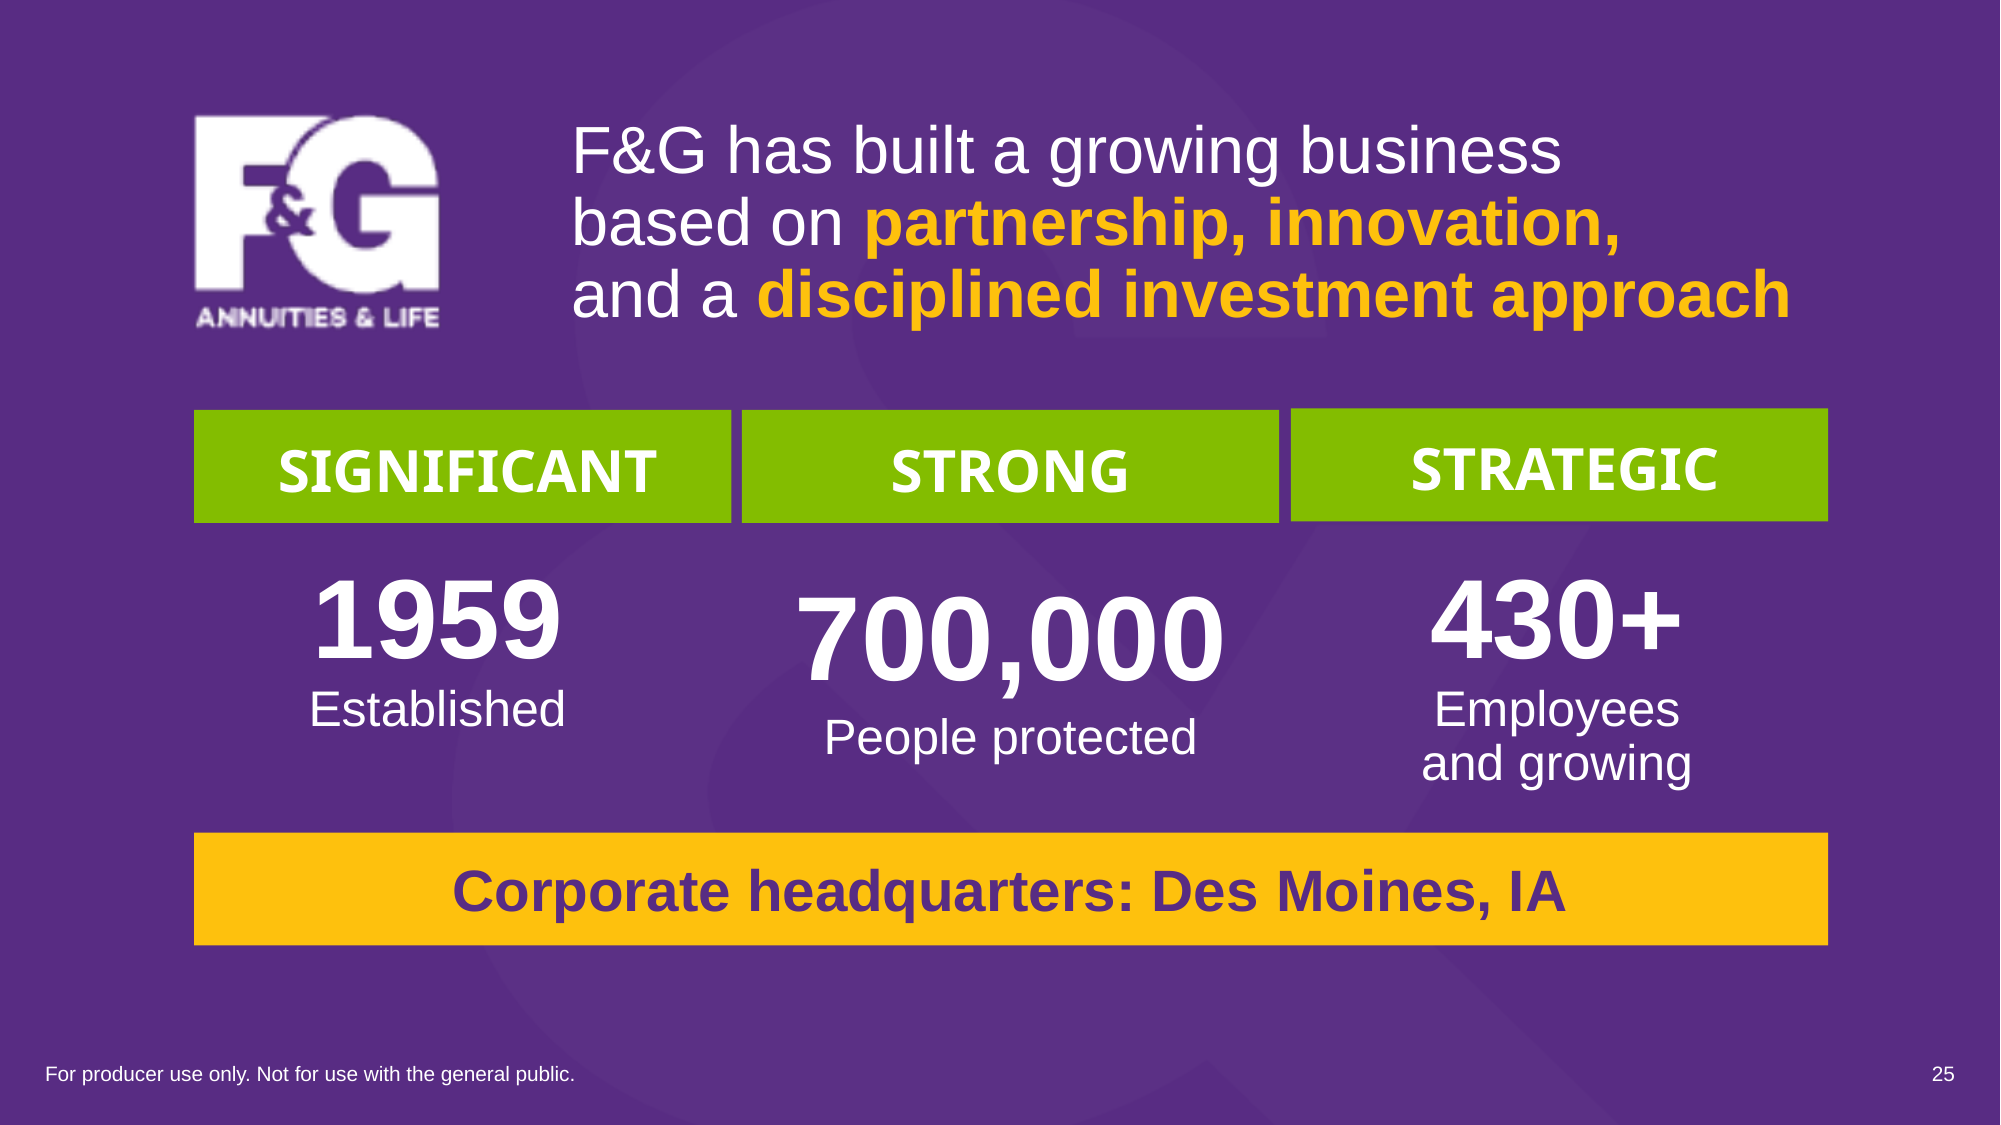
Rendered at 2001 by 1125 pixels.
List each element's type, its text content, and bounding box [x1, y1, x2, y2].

picture [148, 68, 461, 371]
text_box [194, 408, 1829, 801]
text_box 25 [1294, 1042, 1970, 1103]
text_box For producer use only. Not for use with the general public. [30, 1042, 706, 1103]
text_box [194, 832, 1829, 946]
text_box F&G has built a growing business based on partnership, innovation, and a disciplined investment approach [556, 108, 1920, 327]
